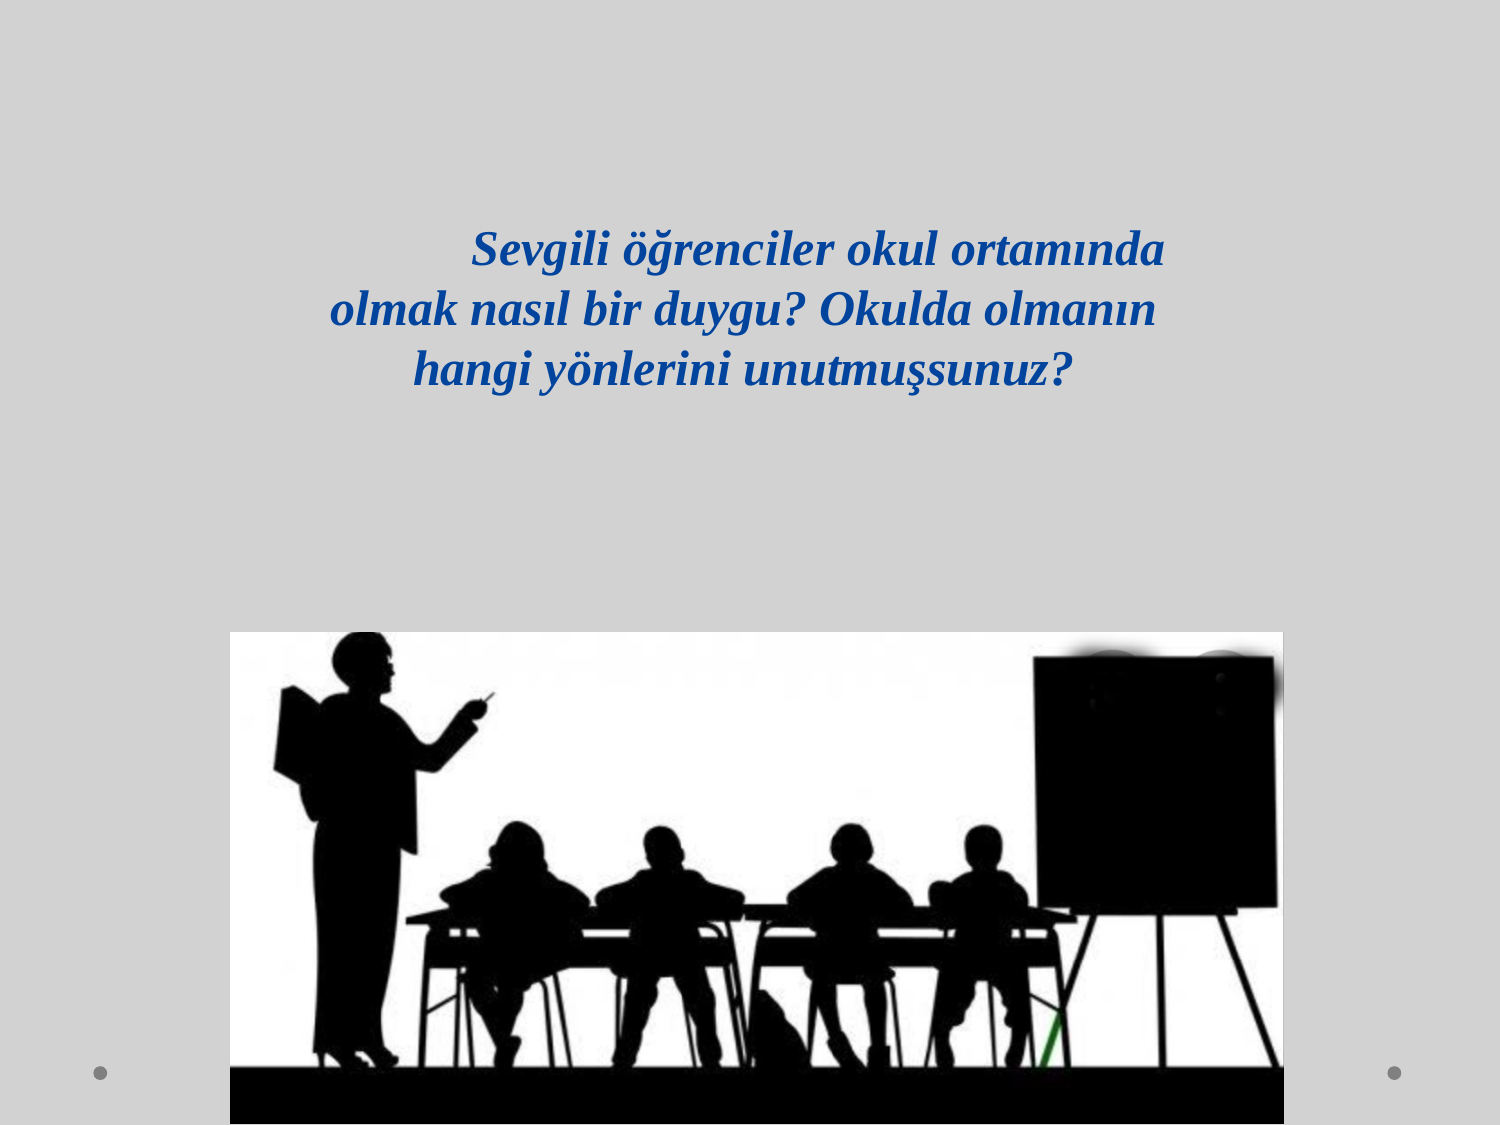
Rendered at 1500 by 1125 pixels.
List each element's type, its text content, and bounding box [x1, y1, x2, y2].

picture [229, 632, 1284, 1125]
list Sevgili öğrenciler okul ortamında olmak nasıl bir duygu? Okulda olmanın hangi yönlerini unutmuşsunuz? [289, 208, 1199, 631]
